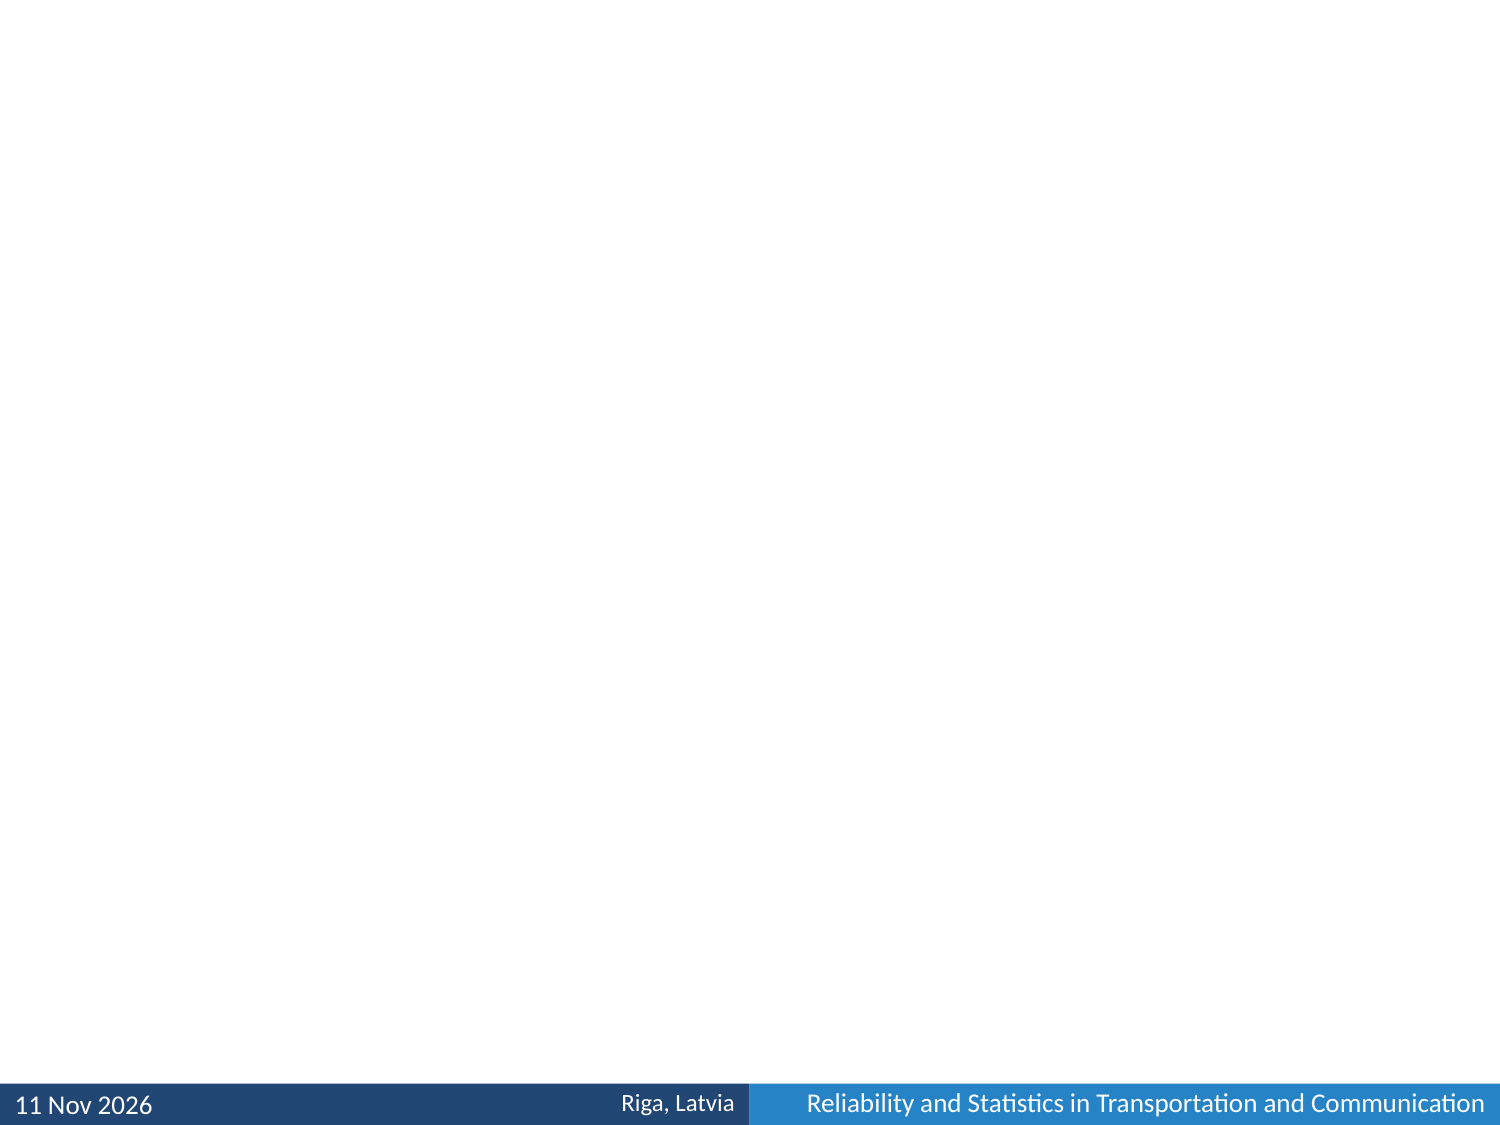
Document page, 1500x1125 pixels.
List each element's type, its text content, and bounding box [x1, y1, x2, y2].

slide_number 15-Jan-25 [0, 1083, 183, 1124]
